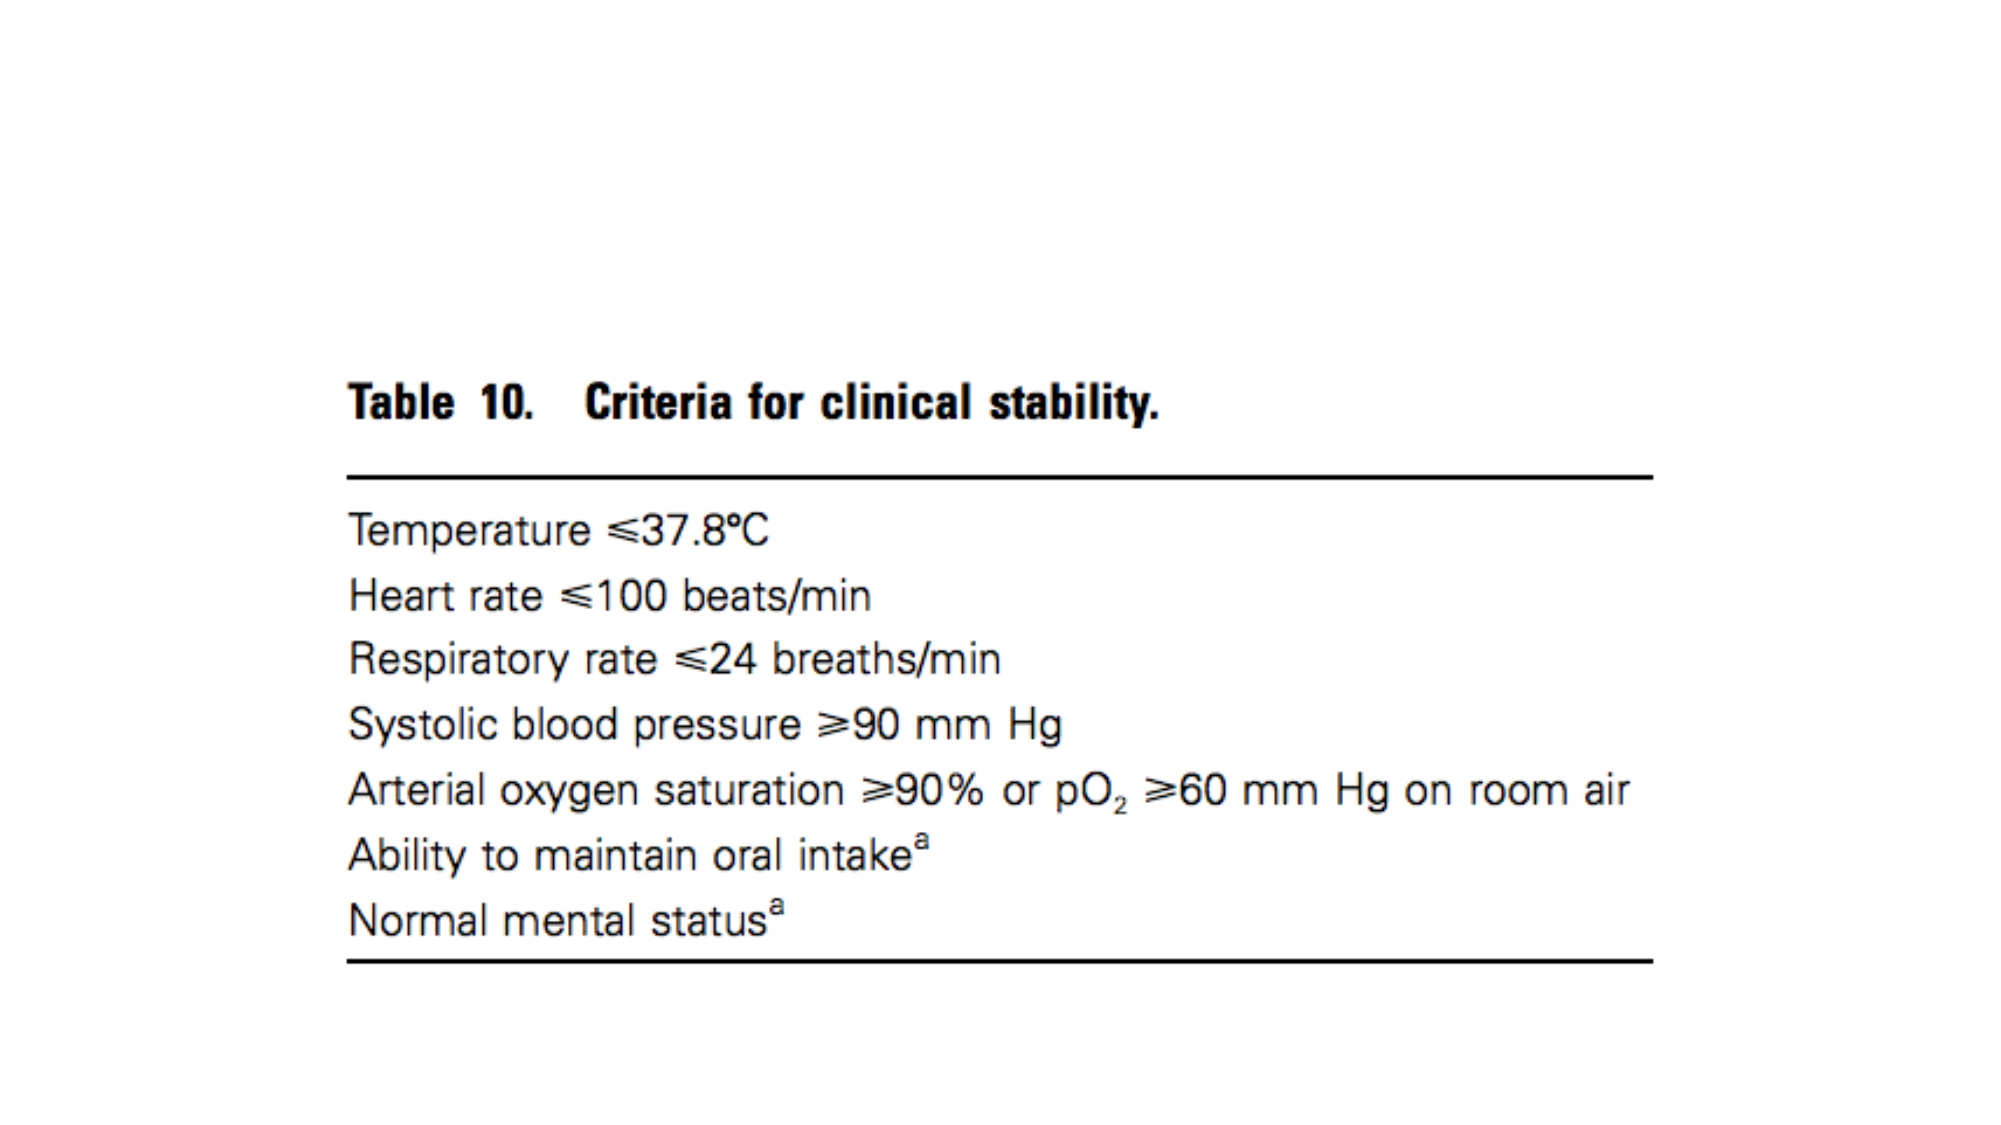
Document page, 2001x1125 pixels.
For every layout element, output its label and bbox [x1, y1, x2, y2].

list [324, 262, 1675, 1005]
